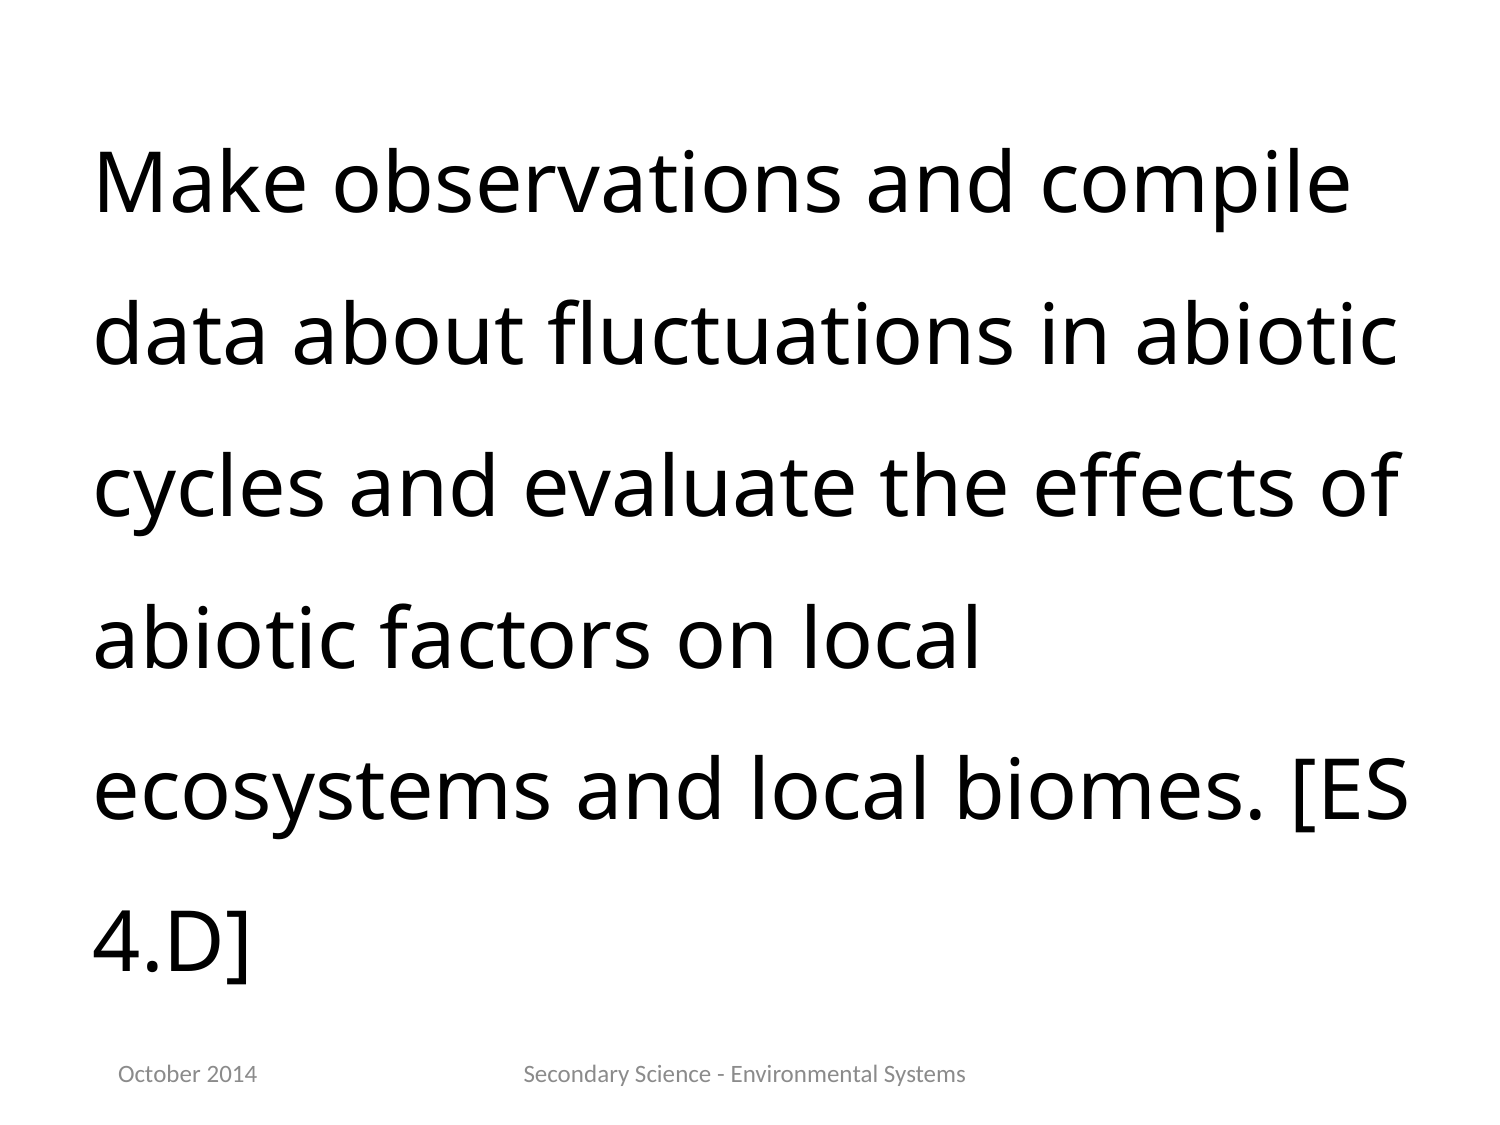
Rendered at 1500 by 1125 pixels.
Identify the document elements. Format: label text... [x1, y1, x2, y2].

subtitle Make observations and compile data about fluctuations in abiotic cycles and evaluate the effects of abiotic factors on local ecosystems and local biomes. [ES 4.D] [78, 70, 1429, 1014]
footer Secondary Science - Environmental Systems [492, 1042, 999, 1103]
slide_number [103, 1042, 441, 1103]
